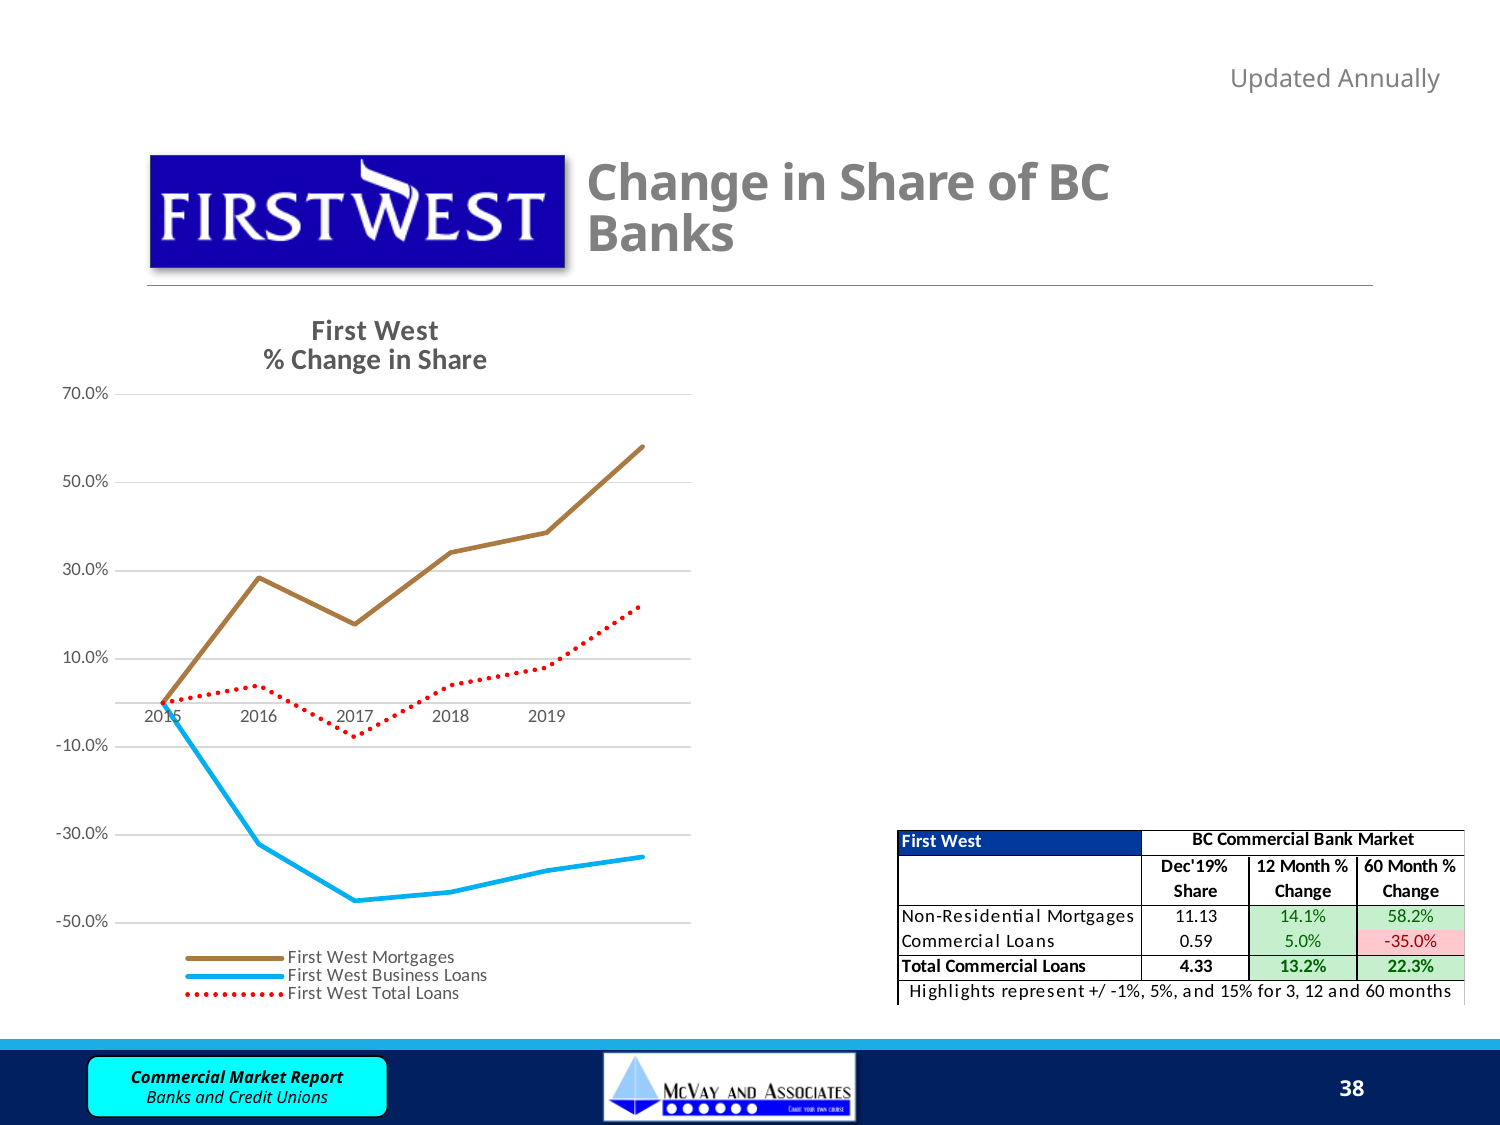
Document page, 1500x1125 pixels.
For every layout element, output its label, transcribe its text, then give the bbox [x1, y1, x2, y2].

picture [149, 154, 566, 268]
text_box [896, 829, 1467, 1007]
chart [39, 286, 712, 1005]
title Change in Share of BC Banks [571, 66, 1222, 329]
slide_number 38 [1218, 1059, 1380, 1120]
text_box Updated Annually [1215, 55, 1456, 100]
